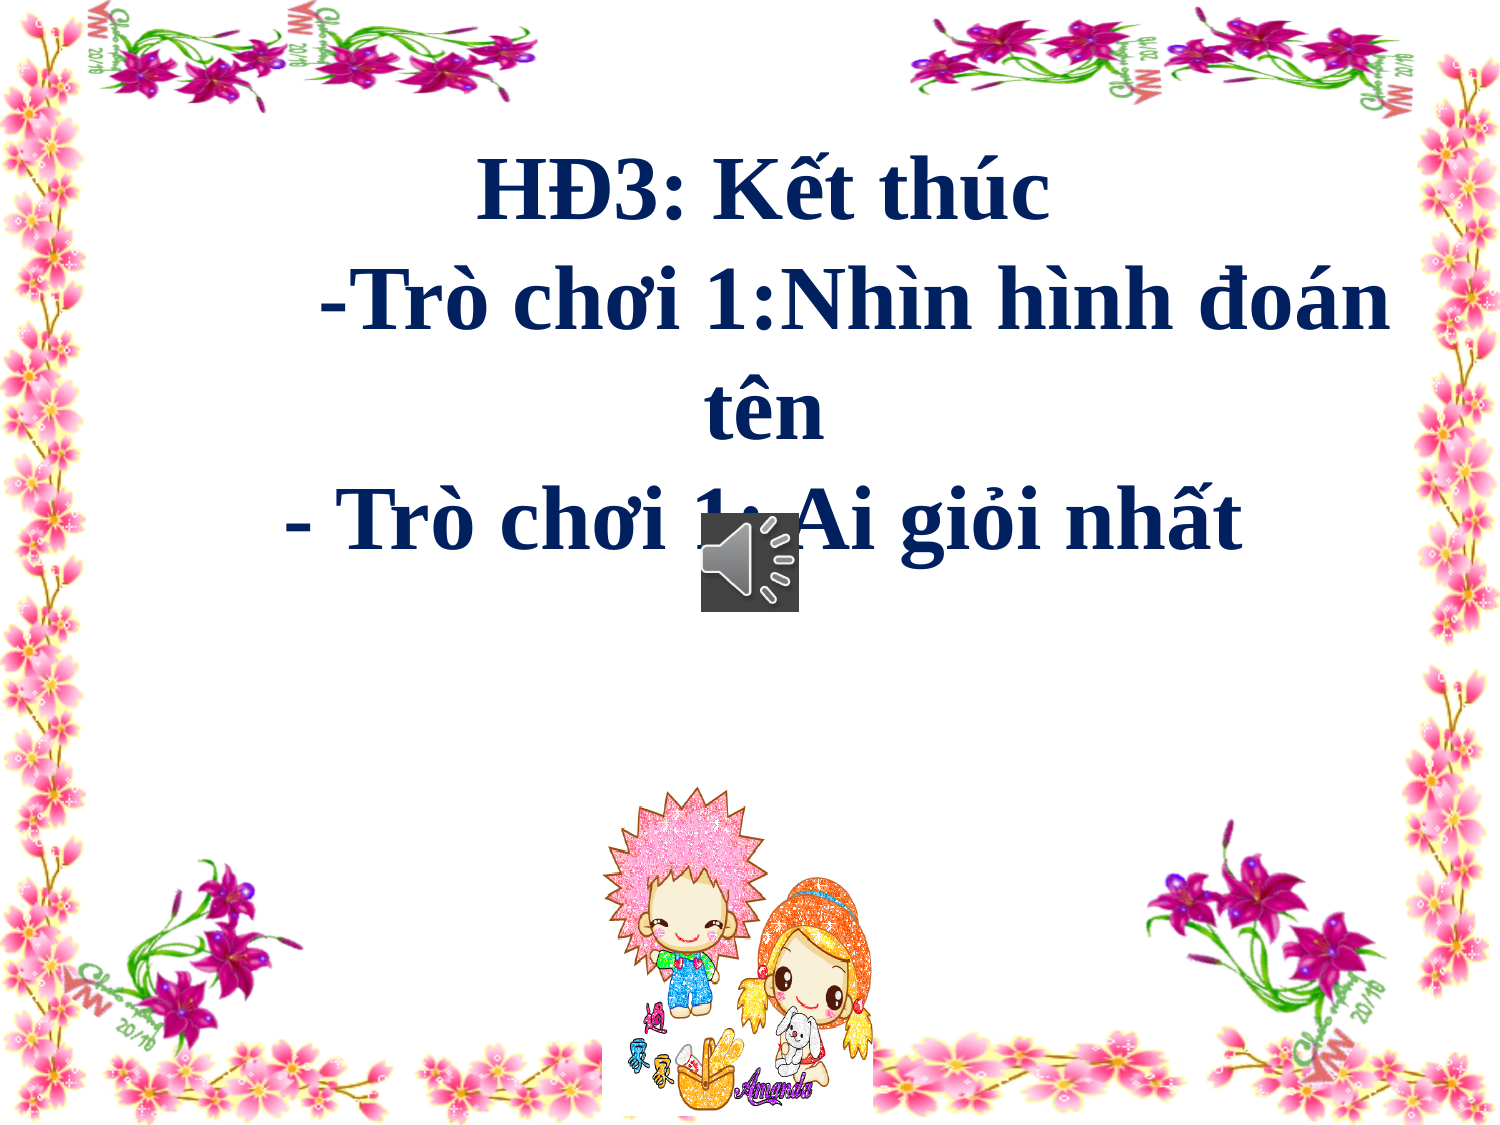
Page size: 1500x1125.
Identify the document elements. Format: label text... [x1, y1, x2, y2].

title HĐ3: Kết thúc -Trò chơi 1:Nhìn hình đoán tên - Trò chơi 1: Ai giỏi nhất [90, 47, 1412, 978]
picture [0, 0, 406, 1125]
picture [88, 0, 287, 163]
picture [1162, 0, 1417, 183]
picture [699, 512, 801, 613]
picture [288, 0, 537, 182]
picture [905, 0, 1162, 182]
picture [413, 39, 1500, 1125]
